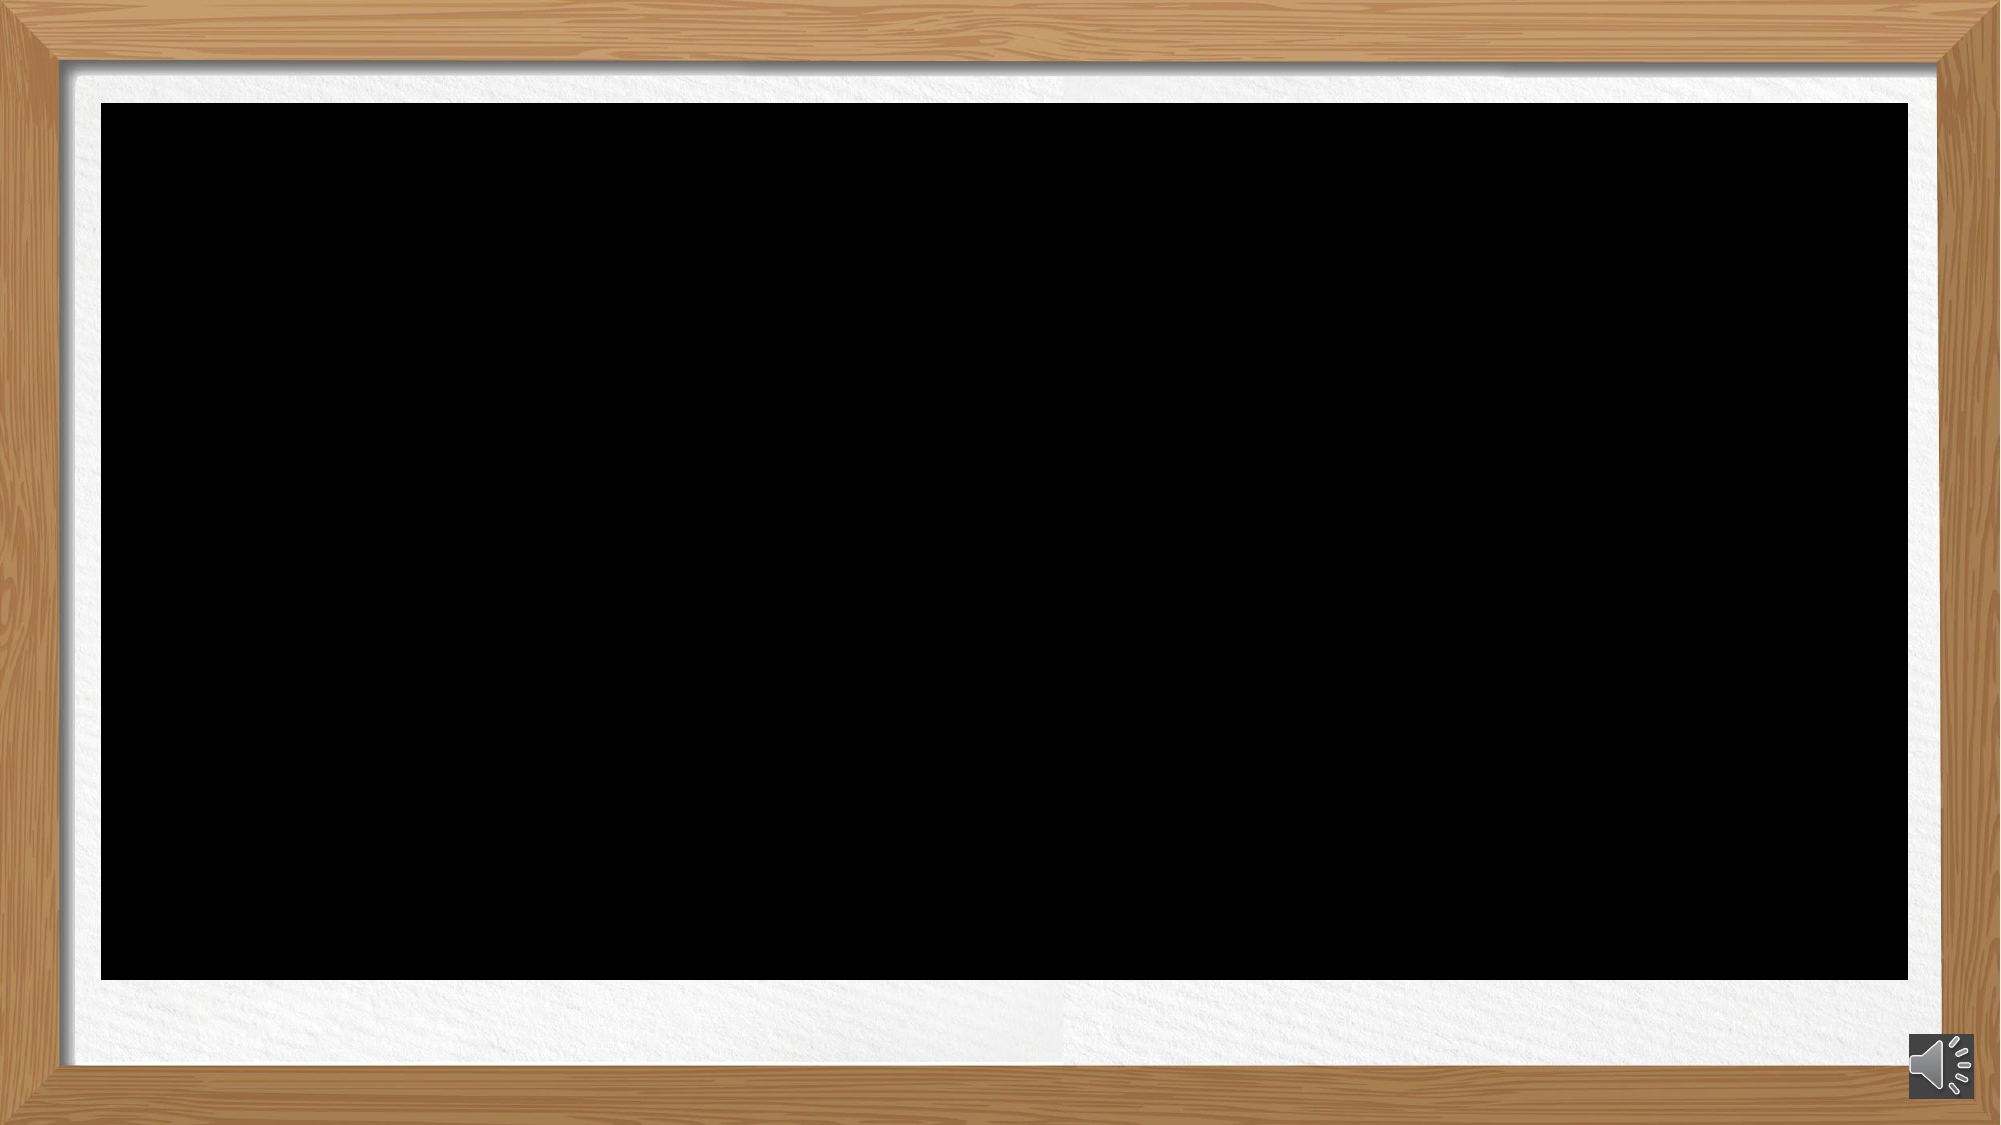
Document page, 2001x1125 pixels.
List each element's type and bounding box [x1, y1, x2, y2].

picture [0, 0, 2001, 1125]
text_box [100, 102, 1909, 981]
